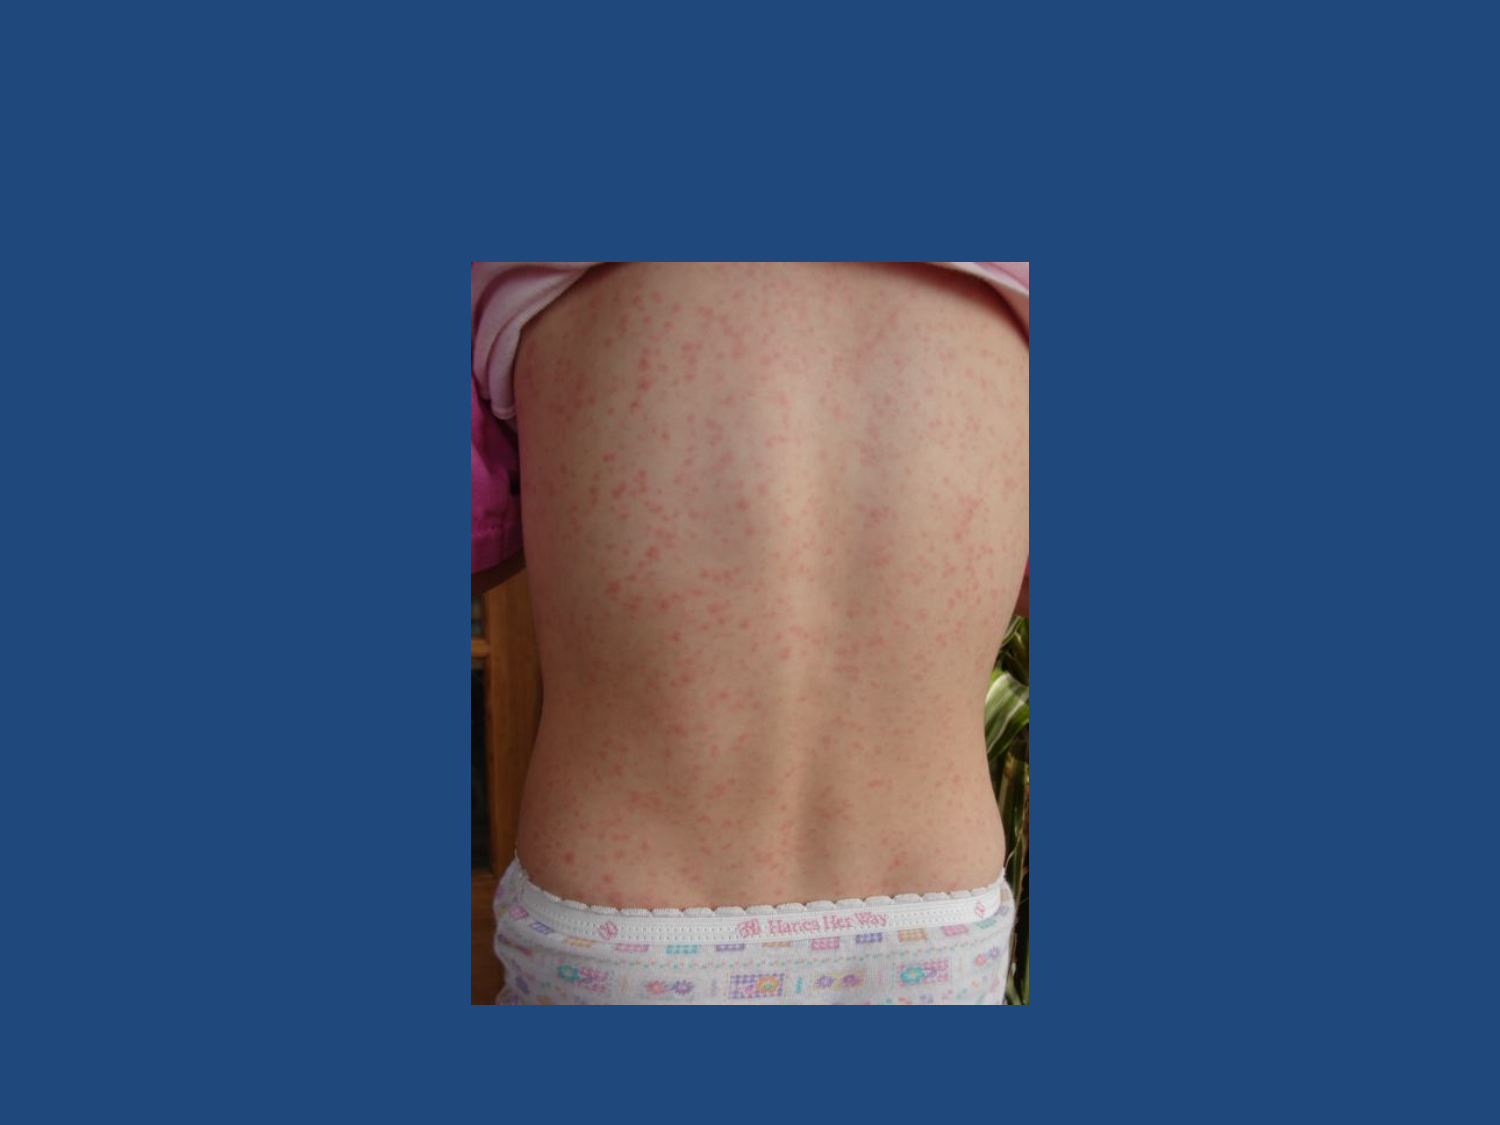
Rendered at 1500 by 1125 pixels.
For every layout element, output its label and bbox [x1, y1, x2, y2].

list [471, 262, 1029, 1006]
